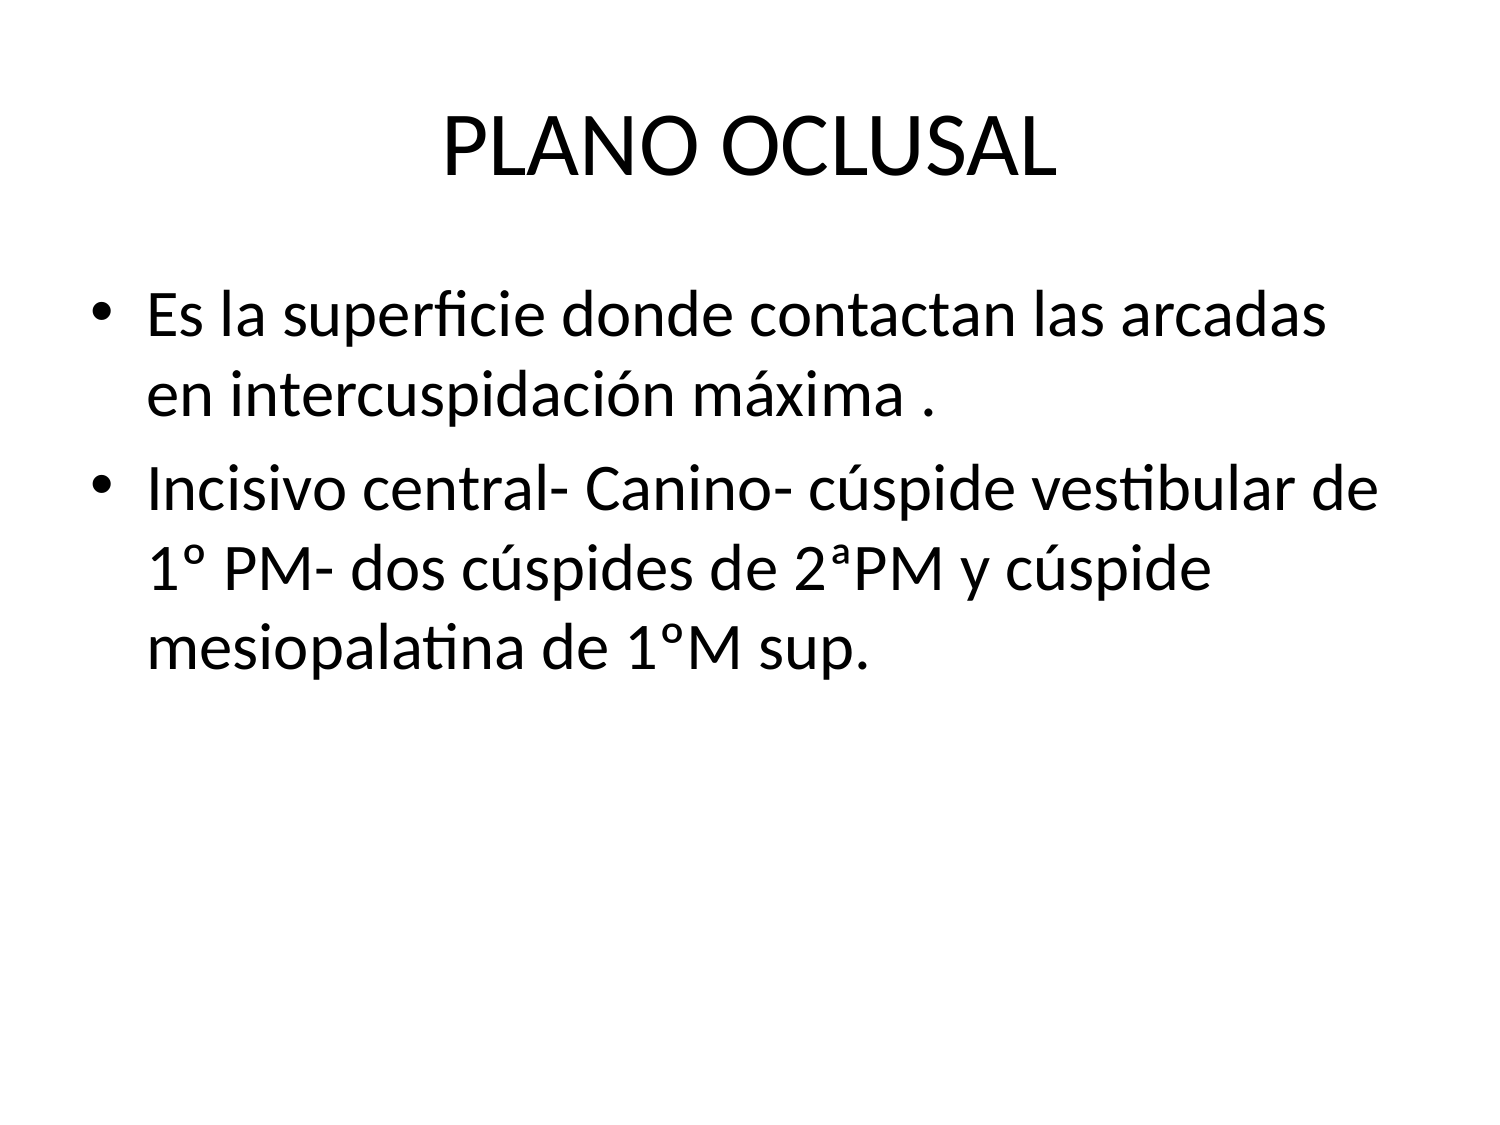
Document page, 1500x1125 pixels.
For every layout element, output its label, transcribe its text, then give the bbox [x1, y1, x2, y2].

list Es la superficie donde contactan las arcadas en intercuspidación máxima . Incisivo central- Canino- cúspide vestibular de 1º PM- dos cúspides de 2ªPM y cúspide mesiopalatina de 1ºM sup. [75, 262, 1425, 1005]
title PLANO OCLUSAL [75, 45, 1425, 233]
